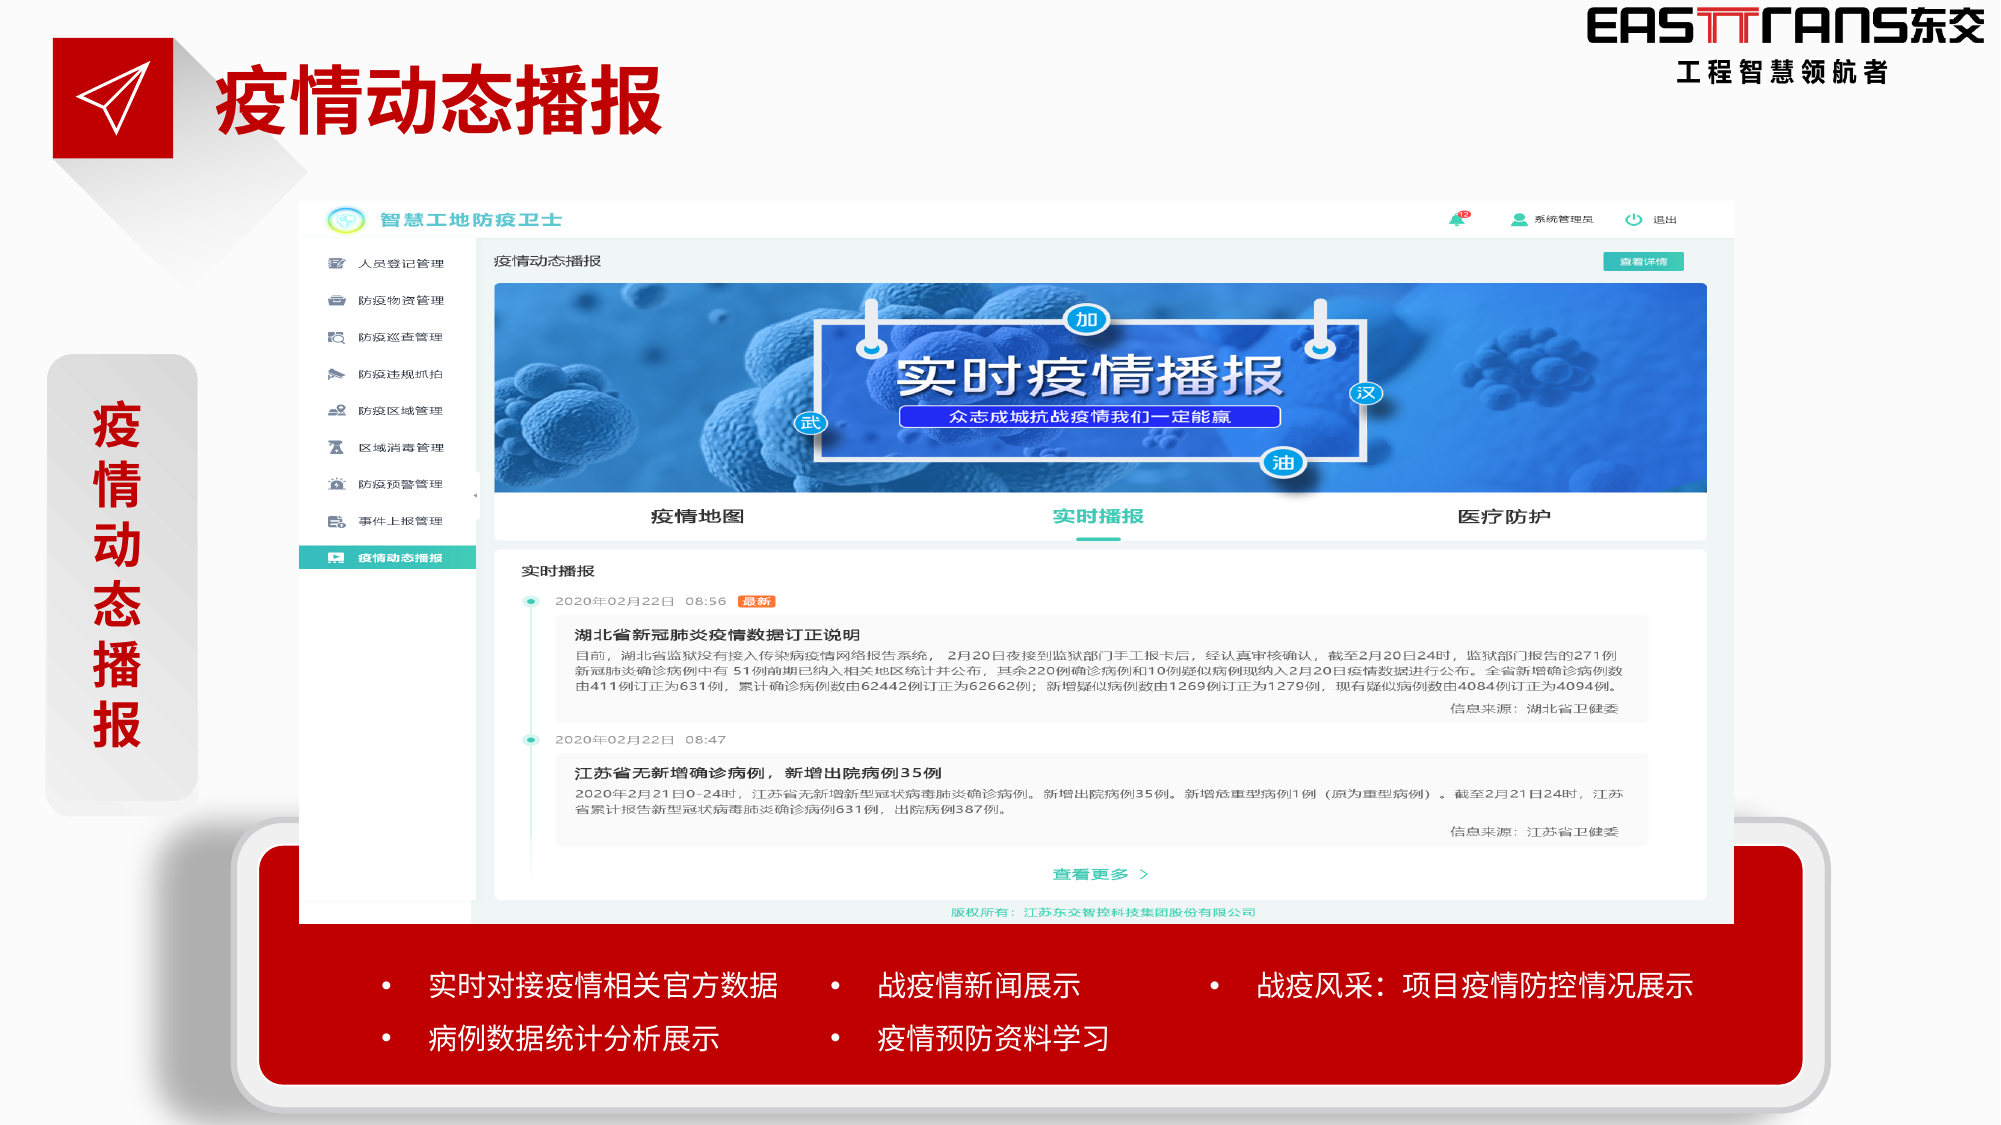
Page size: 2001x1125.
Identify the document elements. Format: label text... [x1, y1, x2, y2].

picture [1576, 0, 1996, 102]
text_box 疫情动态播报 [199, 46, 967, 152]
picture [299, 201, 1734, 924]
text_box 实时对接疫情相关官方数据 病例数据统计分析展示 [381, 950, 815, 1056]
text_box [257, 843, 1805, 1087]
text_box [232, 818, 1829, 1112]
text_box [45, 354, 199, 816]
text_box 实时对接疫情相关官方数据 病例数据统计分析展示 [1213, 950, 1816, 1056]
text_box 战疫情新闻展示 疫情预防资料学习 [815, 942, 1213, 1063]
text_box 战疫风采：项目疫情防控情况展示 [1194, 942, 1734, 1010]
